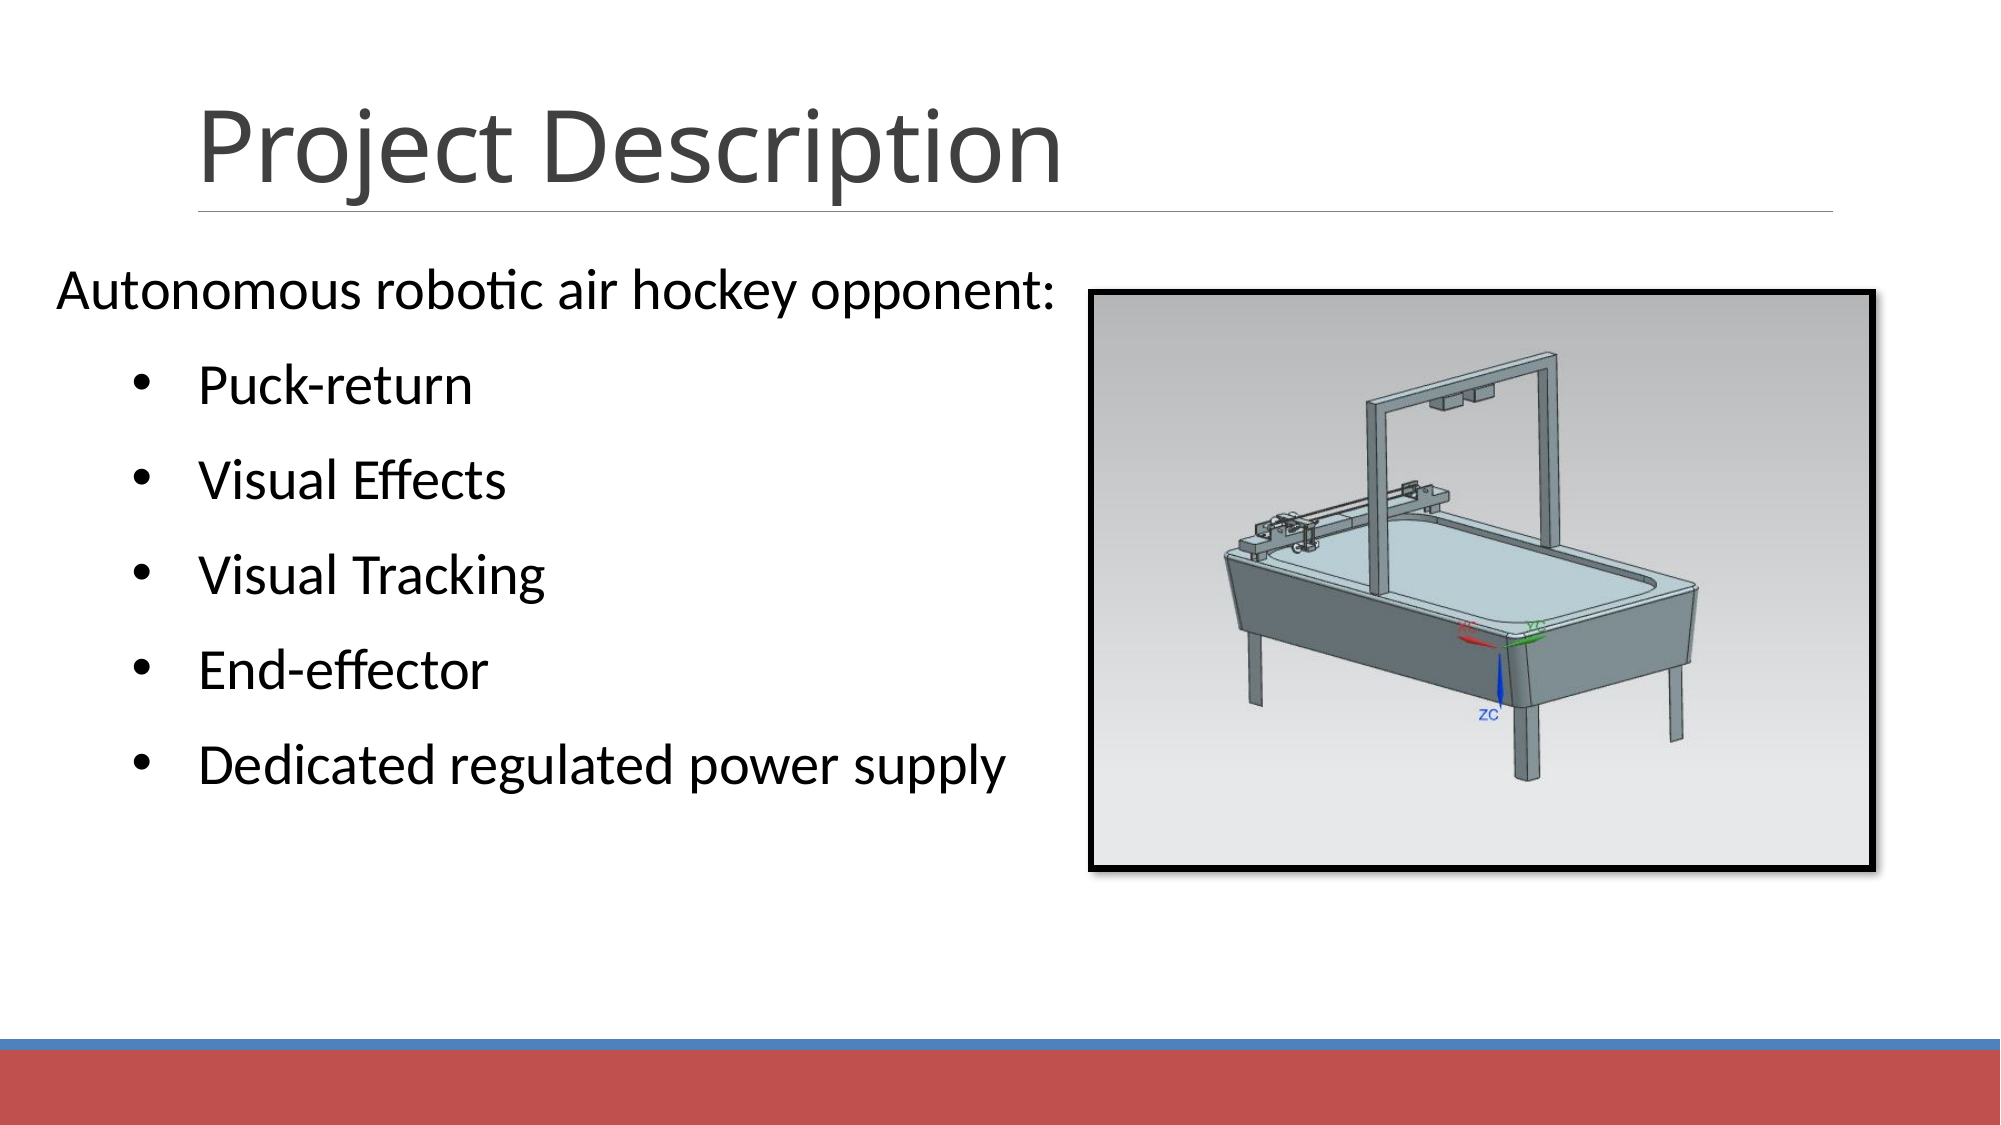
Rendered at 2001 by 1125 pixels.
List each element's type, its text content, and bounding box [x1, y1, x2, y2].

title Project Description [180, 47, 1830, 210]
picture [1093, 294, 1870, 866]
text_box Autonomous robotic air hockey opponent: Puck-return Visual Effects Visual Tracking End-effector Dedicated regulated power supply [33, 243, 1088, 971]
